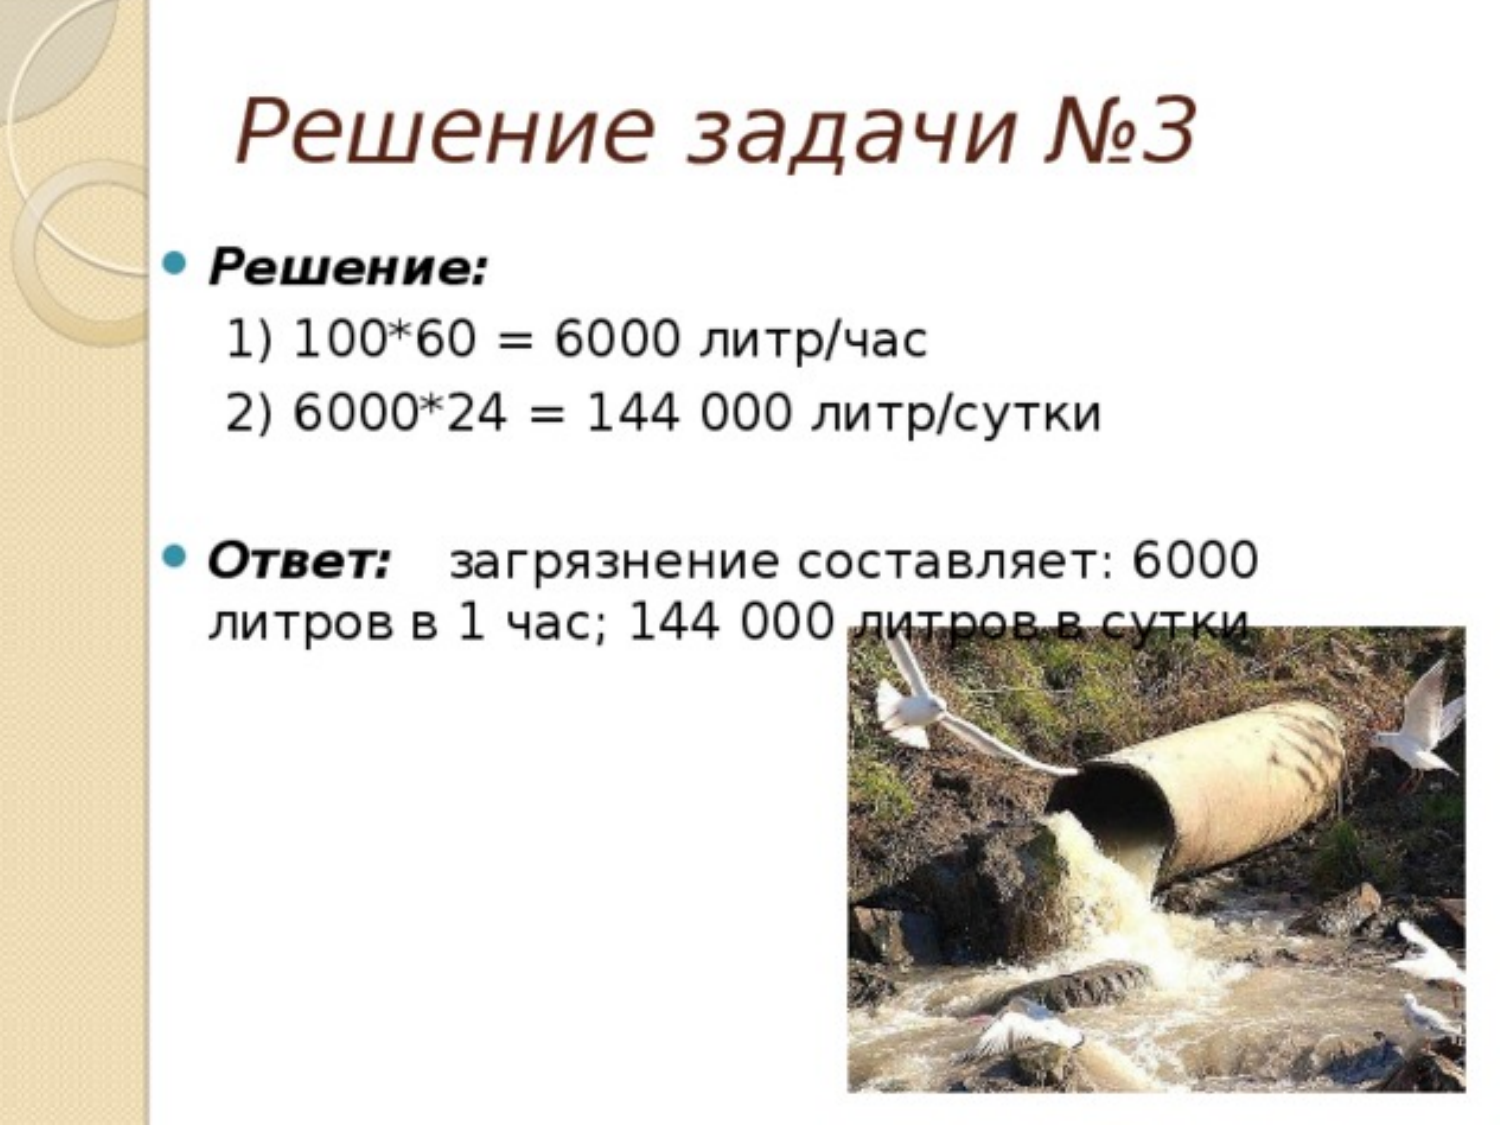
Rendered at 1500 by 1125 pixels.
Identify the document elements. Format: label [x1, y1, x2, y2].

list [0, 0, 1500, 1125]
